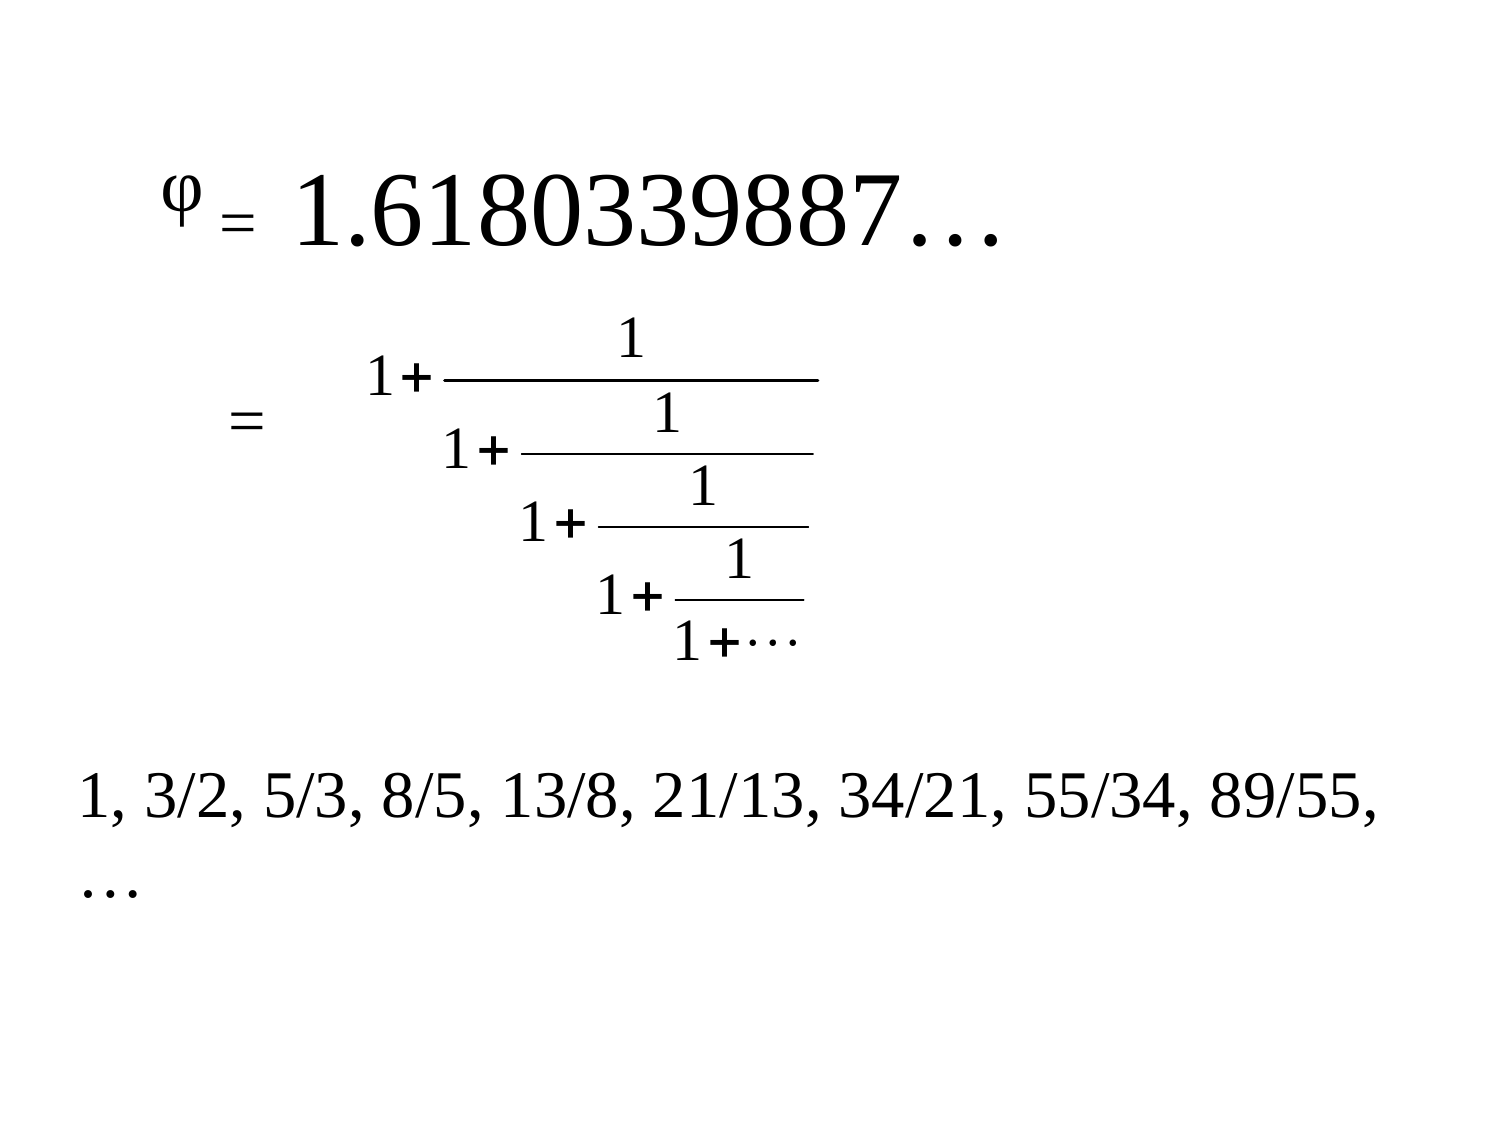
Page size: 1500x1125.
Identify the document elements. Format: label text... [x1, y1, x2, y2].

list ᵠ = 1.6180339887… = 1, 3/2, 5/3, 8/5, 13/8, 21/13, 34/21, 55/34, 89/55, … [62, 112, 1450, 993]
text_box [362, 299, 833, 676]
